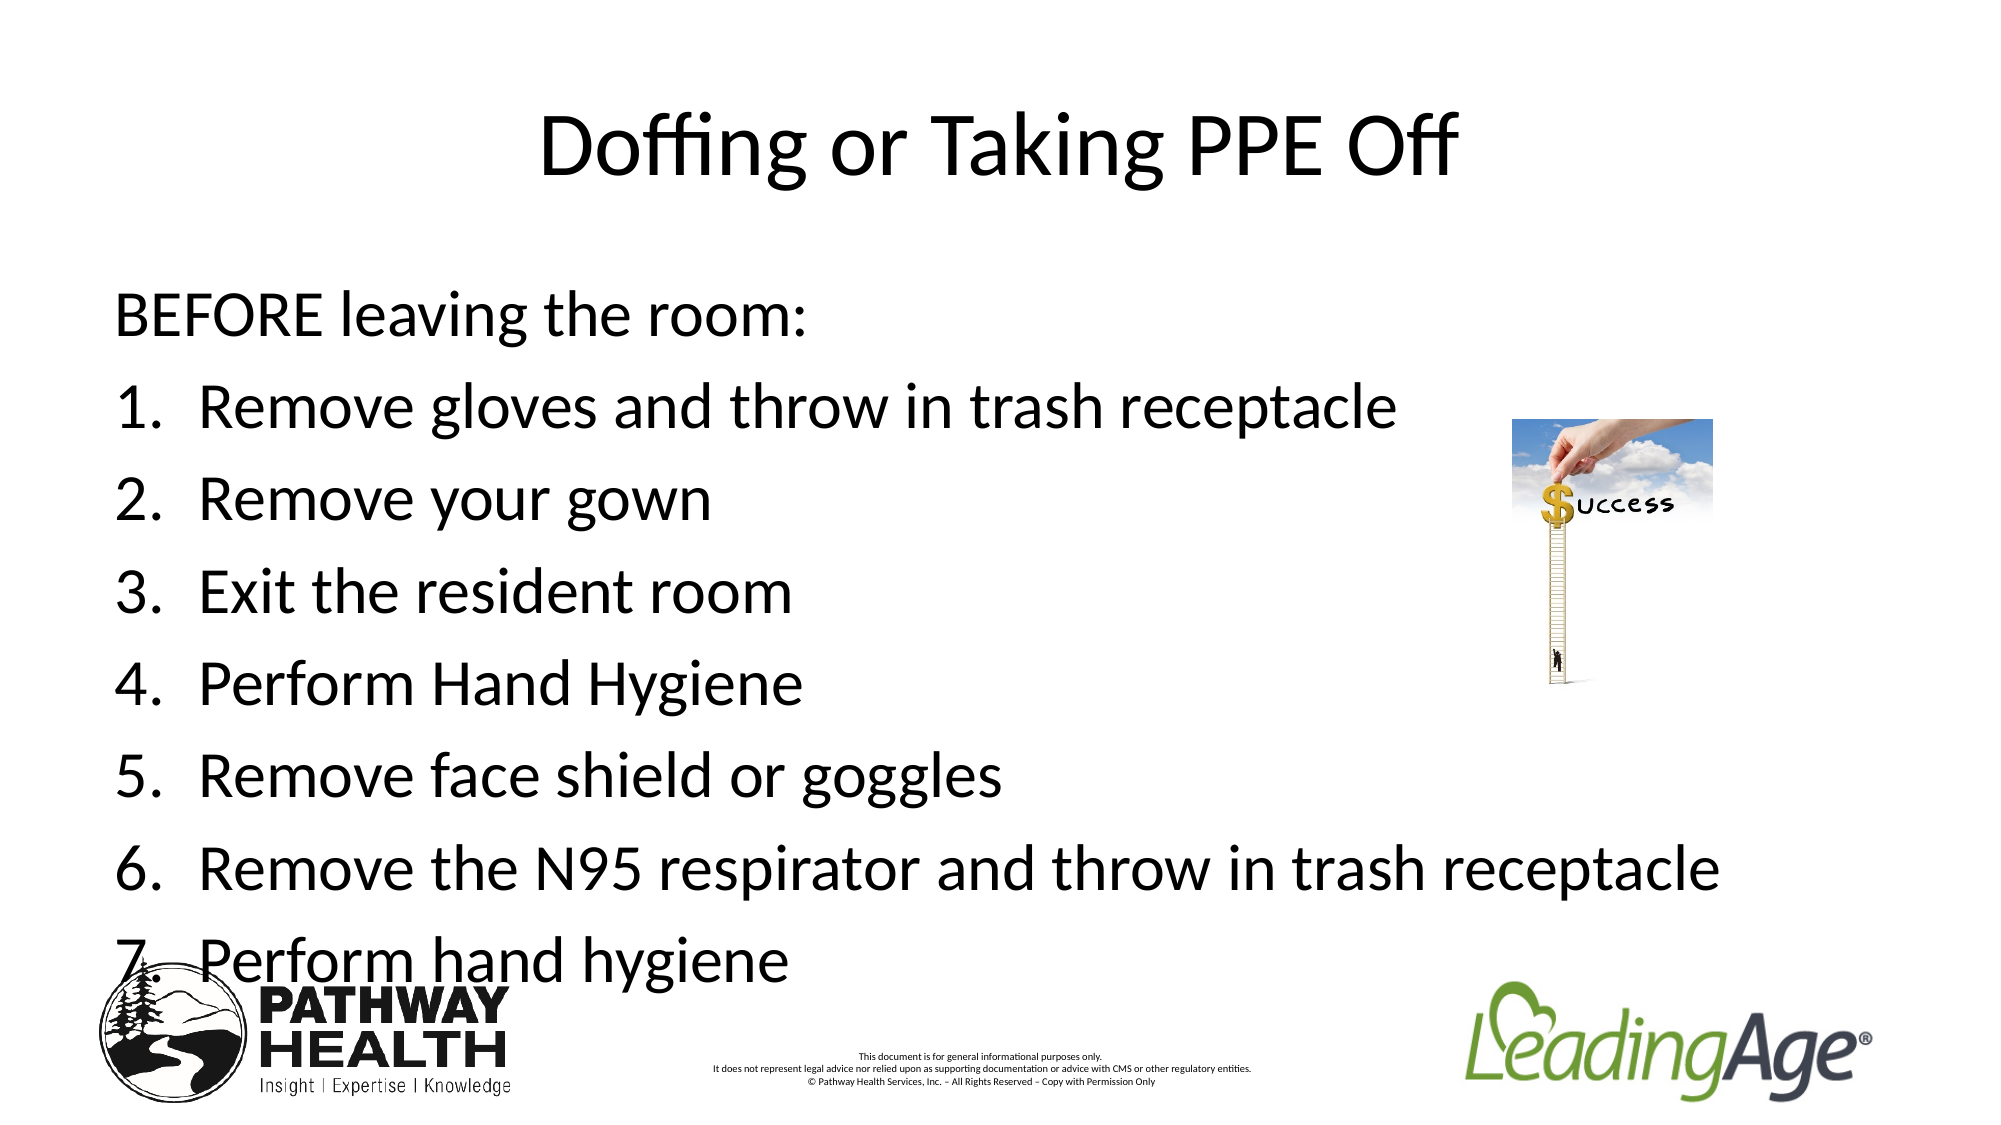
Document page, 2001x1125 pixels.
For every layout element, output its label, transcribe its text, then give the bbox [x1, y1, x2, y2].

title Doffing or Taking PPE Off [99, 45, 1900, 233]
picture [1450, 1005, 1883, 1116]
list BEFORE leaving the room: Remove gloves and throw in trash receptacle Remove your gown Exit the resident room Perform Hand Hygiene Remove face shield or goggles Remove the N95 respirator and throw in trash receptacle Perform hand hygiene [99, 262, 1900, 1005]
picture [99, 1005, 510, 1103]
picture [1512, 418, 1713, 706]
